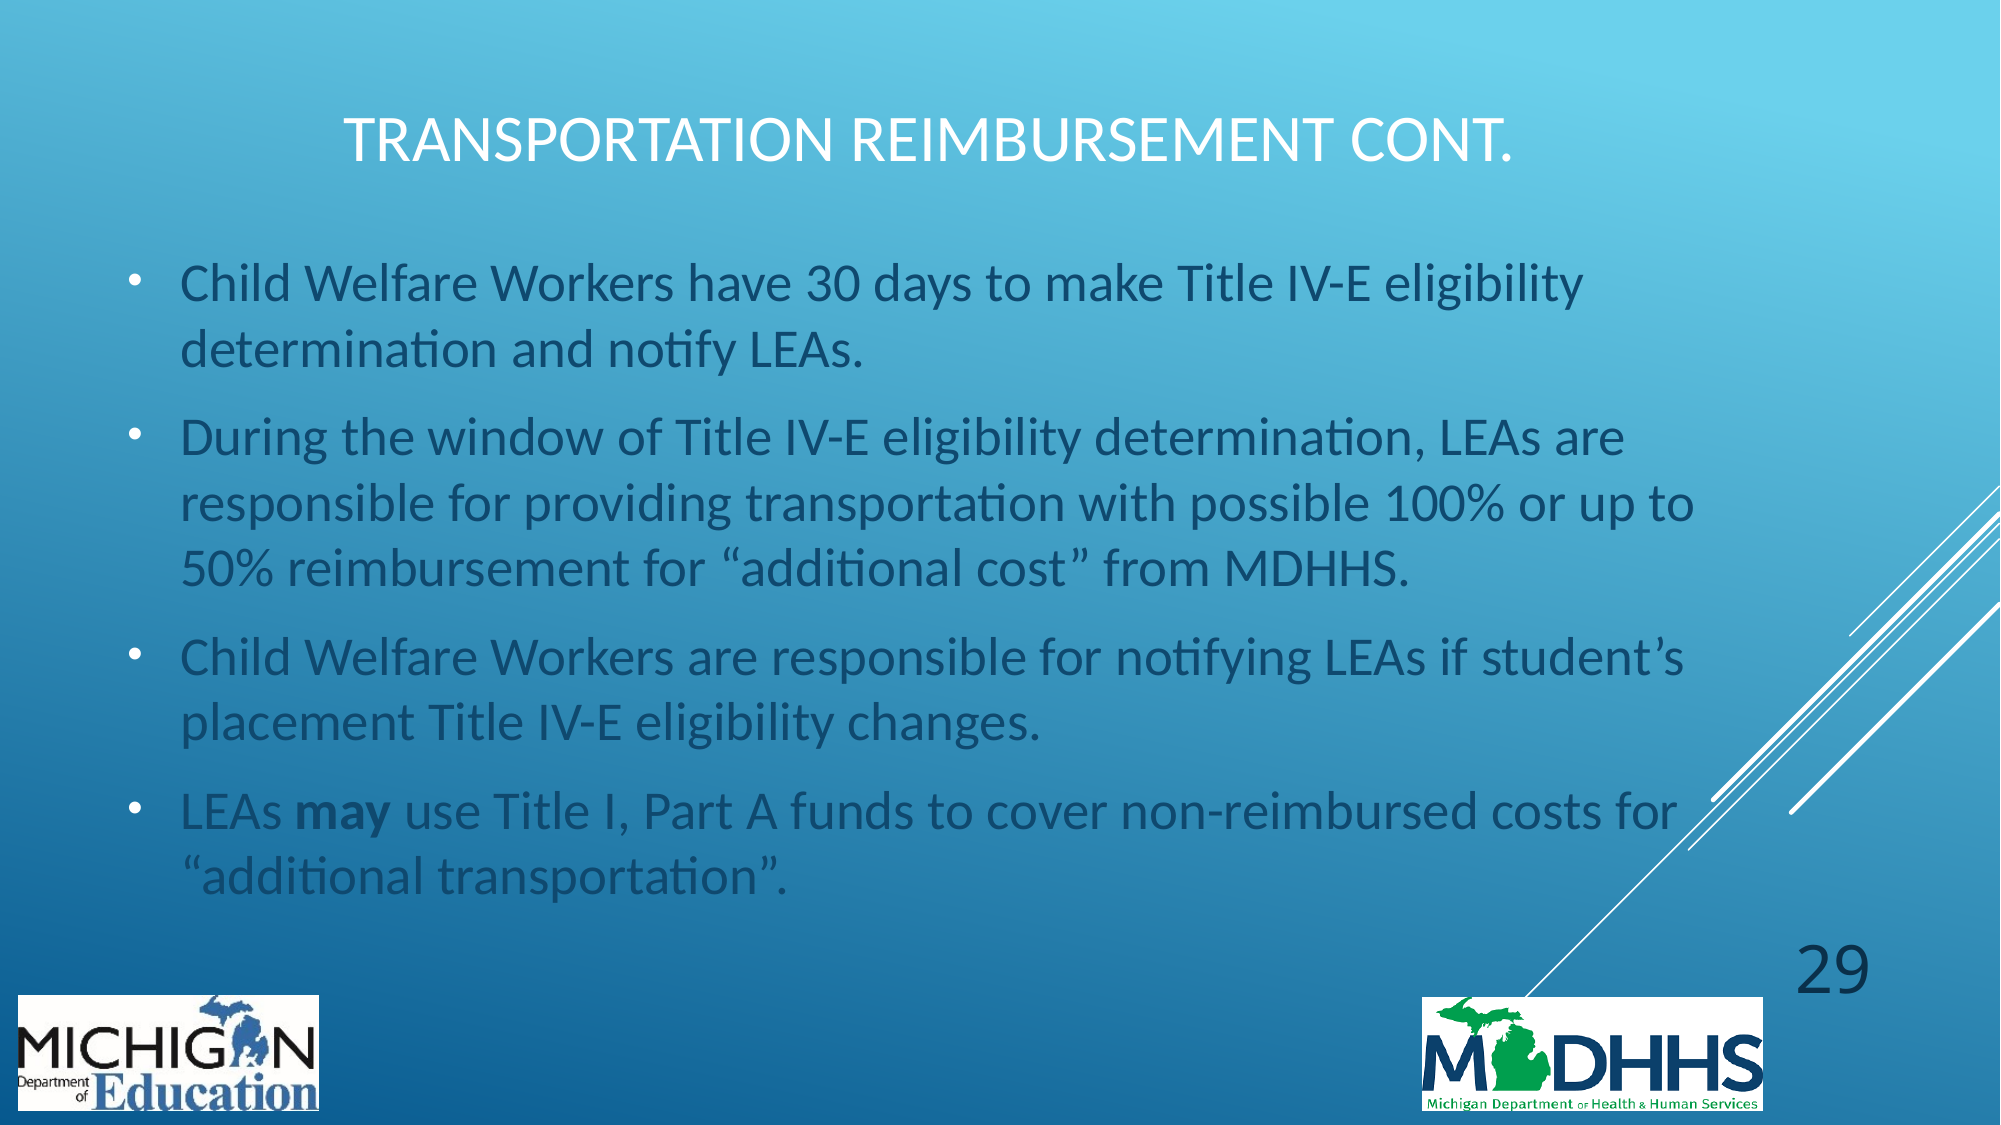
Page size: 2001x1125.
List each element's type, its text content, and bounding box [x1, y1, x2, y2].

list Child Welfare Workers have 30 days to make Title IV-E eligibility determination and notify LEAs. During the window of Title IV-E eligibility determination, LEAs are responsible for providing transportation with possible 100% or up to 50% reimbursement for “additional cost” from MDHHS. Child Welfare Workers are responsible for notifying LEAs if student’s placement Title IV-E eligibility changes. LEAs may use Title I, Part A funds to cover non-reimbursed costs for “additional transportation”. [112, 237, 1727, 916]
picture [1422, 997, 1763, 1111]
title Transportation Reimbursement cont. [112, 48, 1763, 222]
picture [18, 995, 320, 1111]
slide_number 29 [1700, 915, 1888, 1025]
